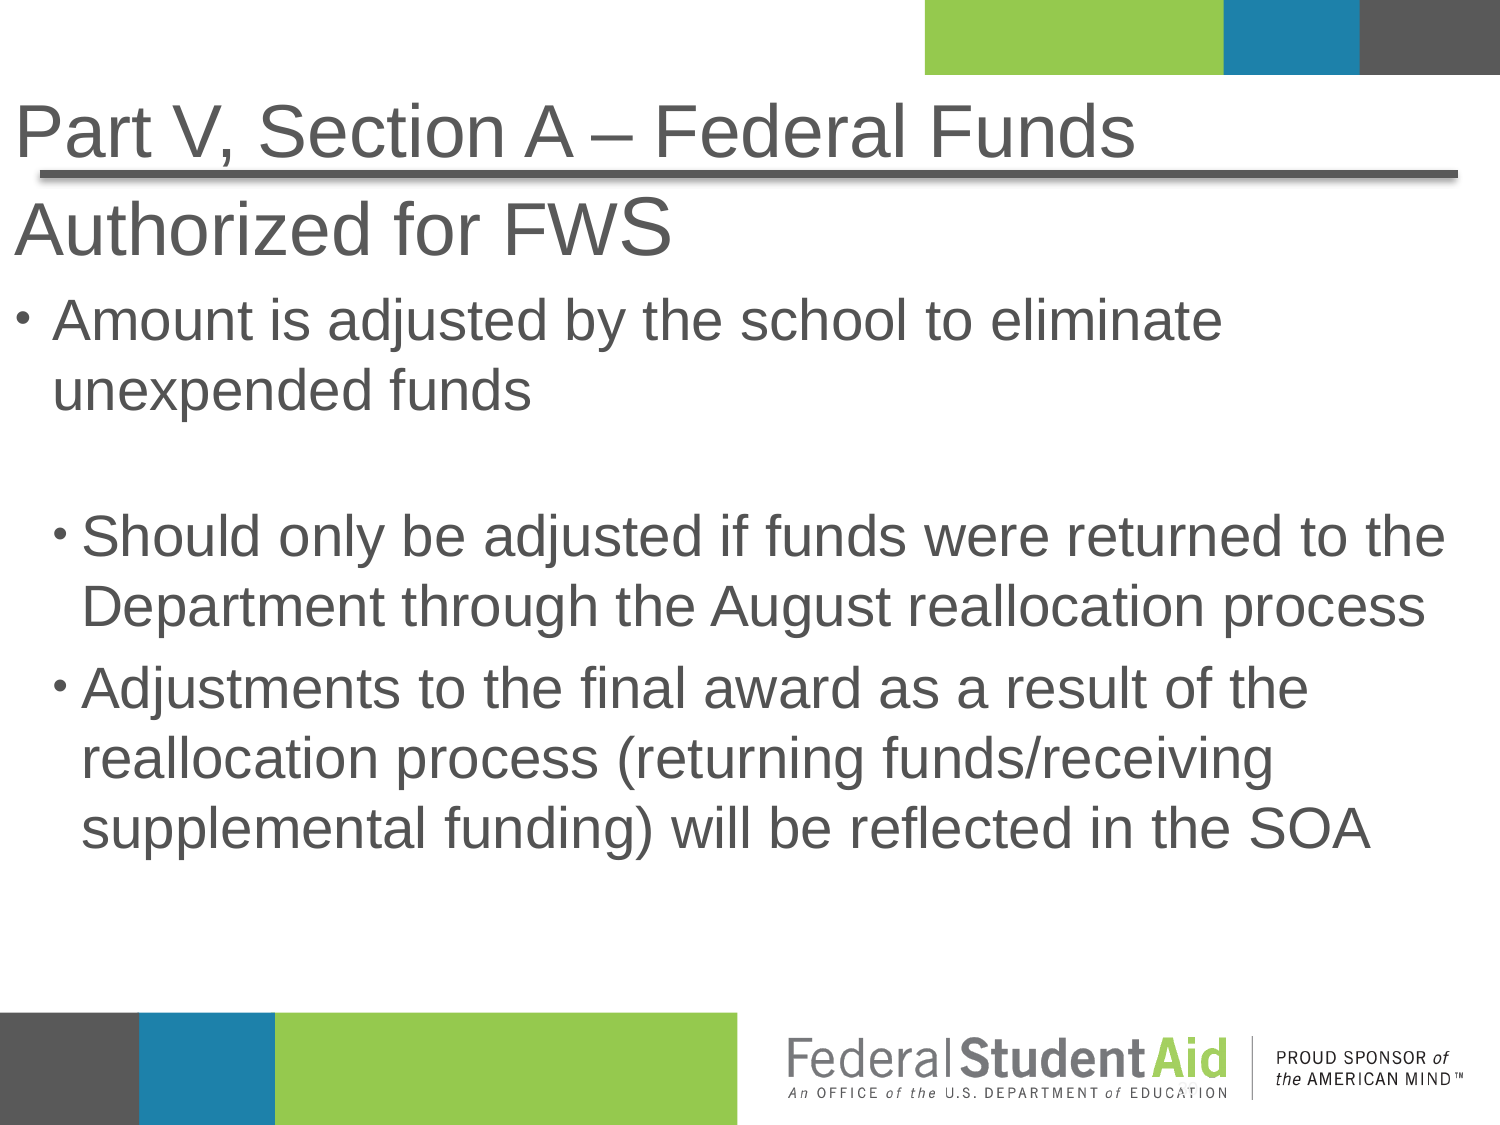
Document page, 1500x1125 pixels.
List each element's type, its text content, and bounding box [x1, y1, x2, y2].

picture [788, 1036, 1463, 1100]
title Part V, Section A – Federal Funds Authorized for FWS [0, 75, 1500, 263]
slide_number 30 [1162, 1050, 1475, 1125]
list Amount is adjusted by the school to eliminate unexpended funds Should only be adjusted if funds were returned to the Department through the August reallocation process Adjustments to the final award as a result of the reallocation process (returning funds/receiving supplemental funding) will be reflected in the SOA [0, 275, 1500, 963]
